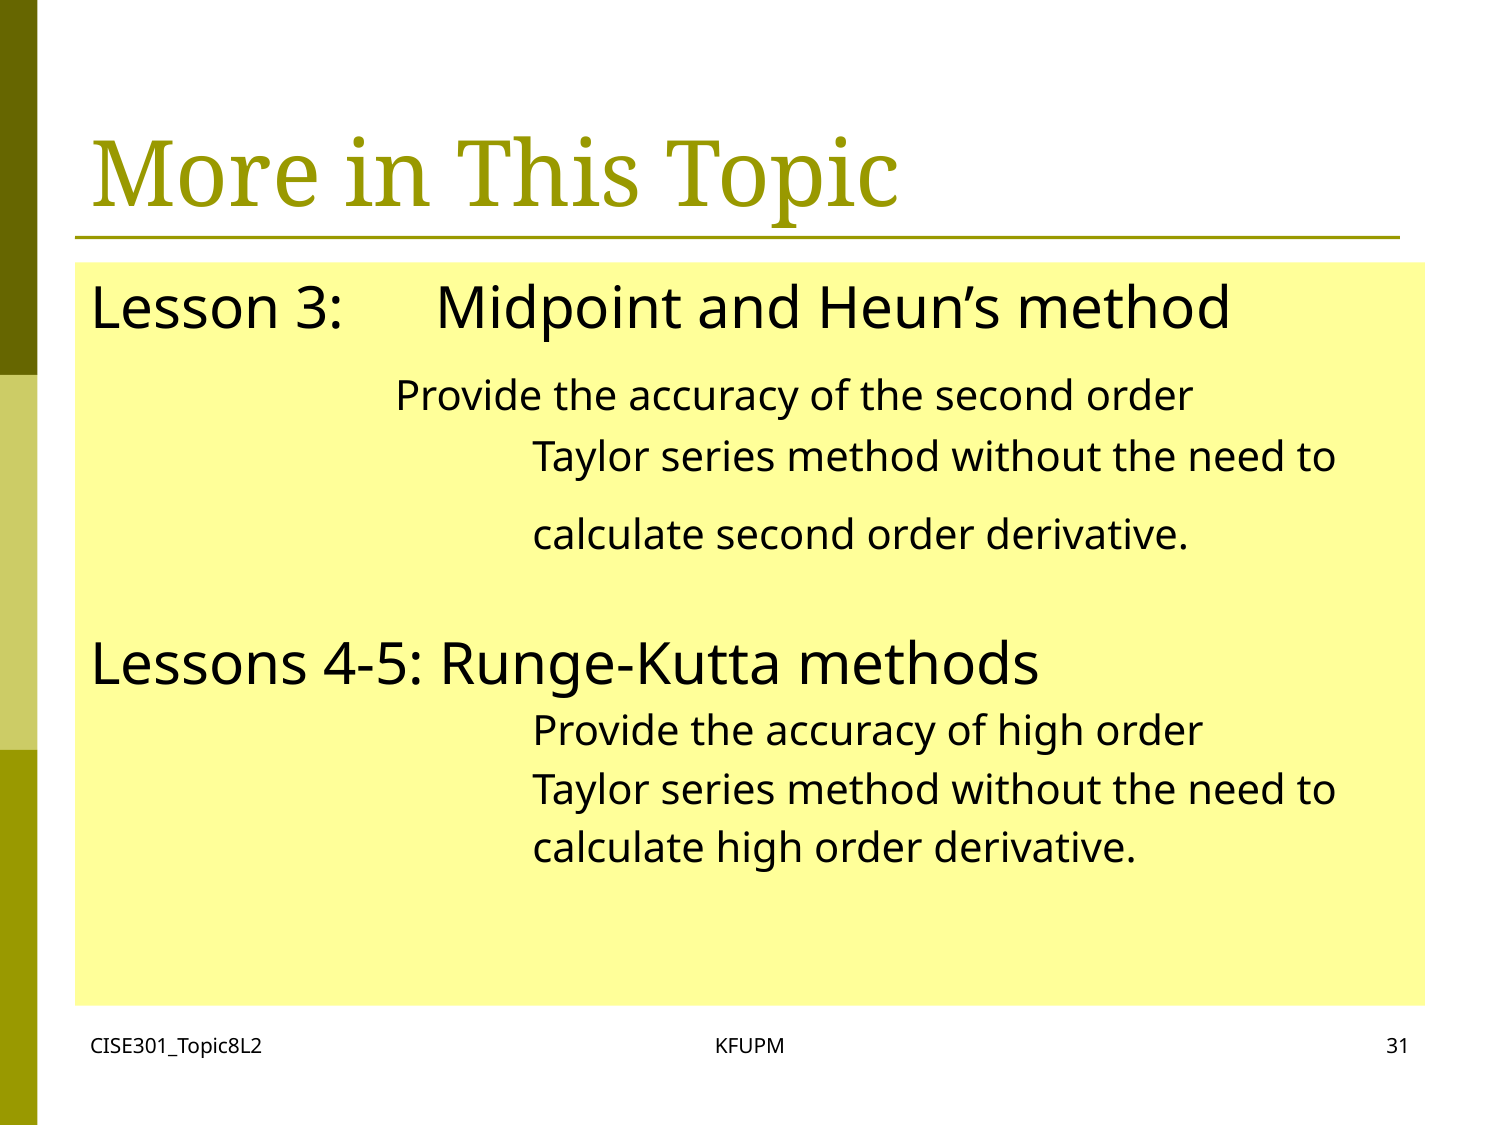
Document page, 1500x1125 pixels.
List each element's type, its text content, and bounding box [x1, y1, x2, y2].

footer KFUPM [512, 1024, 988, 1101]
list Lesson 3: Midpoint and Heun’s method Provide the accuracy of the second order Taylor series method without the need to calculate second order derivative. Lessons 4-5: Runge-Kutta methods Provide the accuracy of high order Taylor series method without the need to calculate high order derivative. [74, 262, 1426, 1006]
slide_number 31 [1074, 1024, 1426, 1101]
title More in This Topic [74, 45, 1426, 233]
slide_number CISE301_Topic8L2 [74, 1024, 426, 1101]
